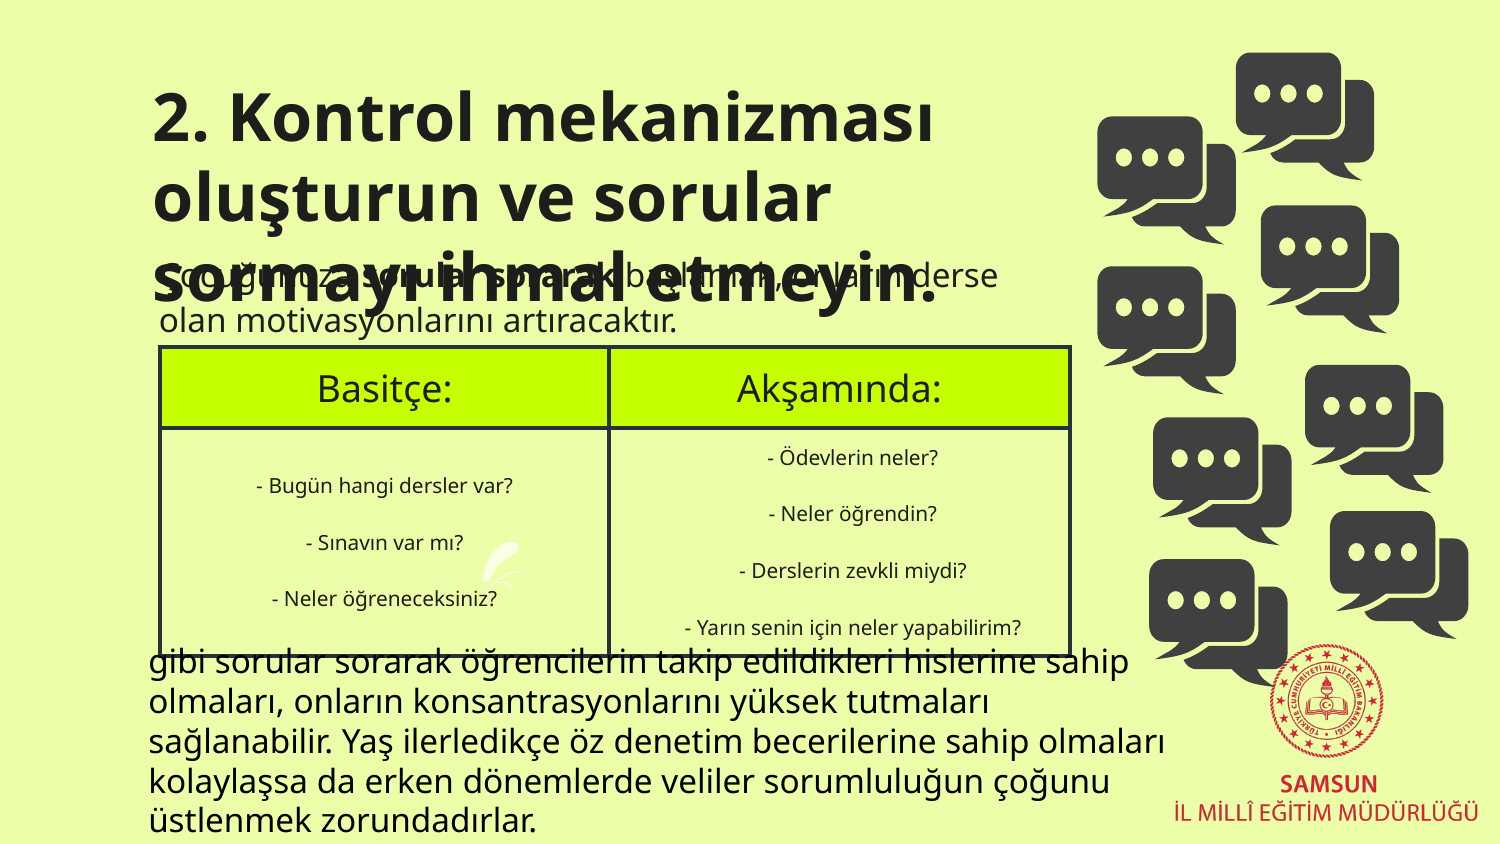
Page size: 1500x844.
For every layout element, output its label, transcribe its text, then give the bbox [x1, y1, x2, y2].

text_box [1095, 114, 1238, 247]
table_cell - Ödevlerin neler? - Neler öğrendin? - Derslerin zevkli miydi? - Yarın senin için neler yapabilirim? [611, 430, 1068, 632]
text_box [1258, 203, 1402, 336]
text_box gibi sorular sorarak öğrencilerin takip edildikleri hislerine sahip olmaları, onların konsantrasyonlarını yüksek tutmaları sağlanabilir. Yaş ilerledikçe öz denetim becerilerine sahip olmaları kolaylaşsa da erken dönemlerde veliler sorumluluğun çoğunu üstlenmek zorundadırlar. [133, 632, 1149, 844]
text_box [1151, 415, 1294, 548]
picture [1154, 613, 1500, 844]
text_box [1147, 557, 1290, 635]
text_box [1095, 264, 1238, 397]
text_box Çocuğunuza sorular sorarak başlamak, onların derse olan motivasyonlarını artıracaktır. [144, 232, 1066, 373]
text_box [1302, 362, 1446, 495]
table_header Akşamında: [611, 349, 1068, 426]
table_header Basitçe: [162, 349, 607, 426]
table_cell - Bugün hangi dersler var? - Sınavın var mı? - Neler öğreneceksiniz? [162, 430, 607, 632]
text_box [1233, 50, 1377, 183]
text_box [1327, 508, 1471, 612]
text_box 2. Kontrol mekanizması oluşturun ve sorular sormayı ihmal etmeyin. [138, 60, 1051, 340]
